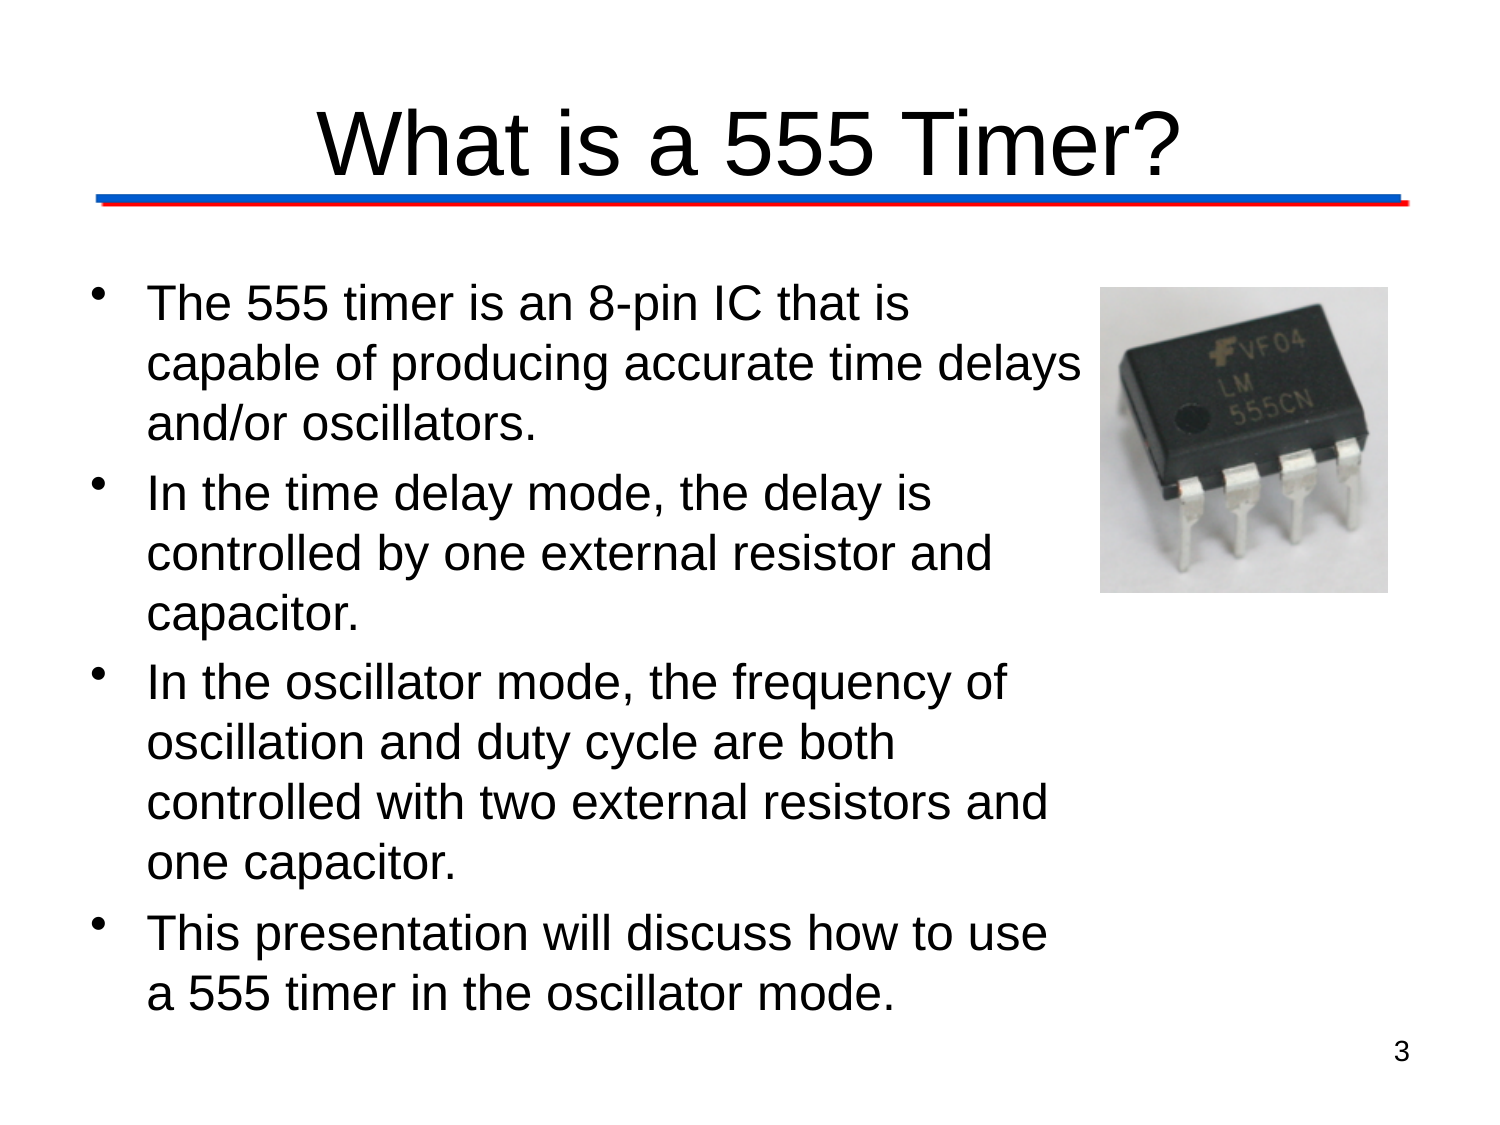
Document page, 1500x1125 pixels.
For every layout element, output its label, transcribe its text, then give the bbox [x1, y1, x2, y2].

picture [1099, 287, 1388, 593]
list The 555 timer is an 8-pin IC that is capable of producing accurate time delays and/or oscillators. In the time delay mode, the delay is controlled by one external resistor and capacitor. In the oscillator mode, the frequency of oscillation and duty cycle are both controlled with two external resistors and one capacitor. This presentation will discuss how to use a 555 timer in the oscillator mode. [75, 262, 1100, 1088]
slide_number 3 [1074, 1024, 1426, 1103]
title What is a 555 Timer? [75, 45, 1425, 233]
